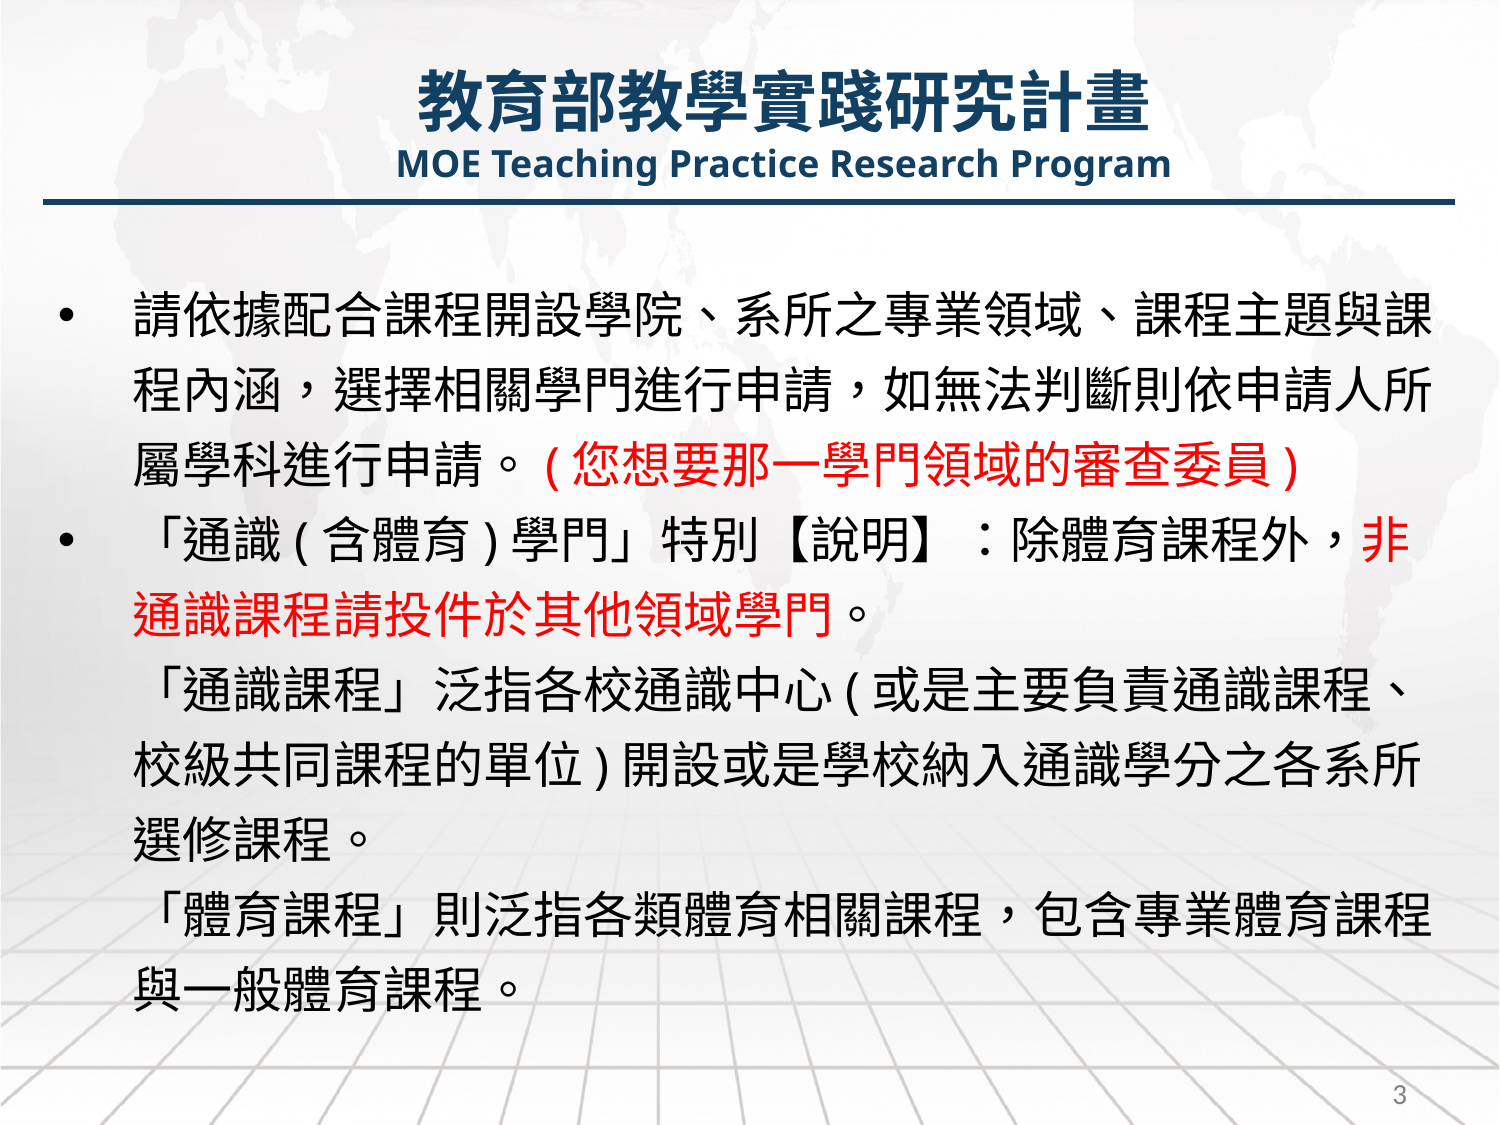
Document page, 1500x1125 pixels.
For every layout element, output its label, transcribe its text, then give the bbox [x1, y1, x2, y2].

text_box 請依據配合課程開設學院、系所之專業領域、課程主題與課程內涵，選擇相關學門進行申請，如無法判斷則依申請人所屬學科進行申請。(您想要那一學門領域的審查委員) 「通識(含體育)學門」特別【說明】：除體育課程外，非通識課程請投件於其他領域學門。 「通識課程」泛指各校通識中心(或是主要負責通識課程、校級共同課程的單位)開設或是學校納入通識學分之各系所選修課程。 「體育課程」則泛指各類體育相關課程，包含專業體育課程與一般體育課程。 [43, 216, 1456, 1027]
text_box 教育部教學實踐研究計畫 MOE Teaching Practice Research Program [84, 52, 1484, 192]
picture [0, 0, 1500, 1125]
